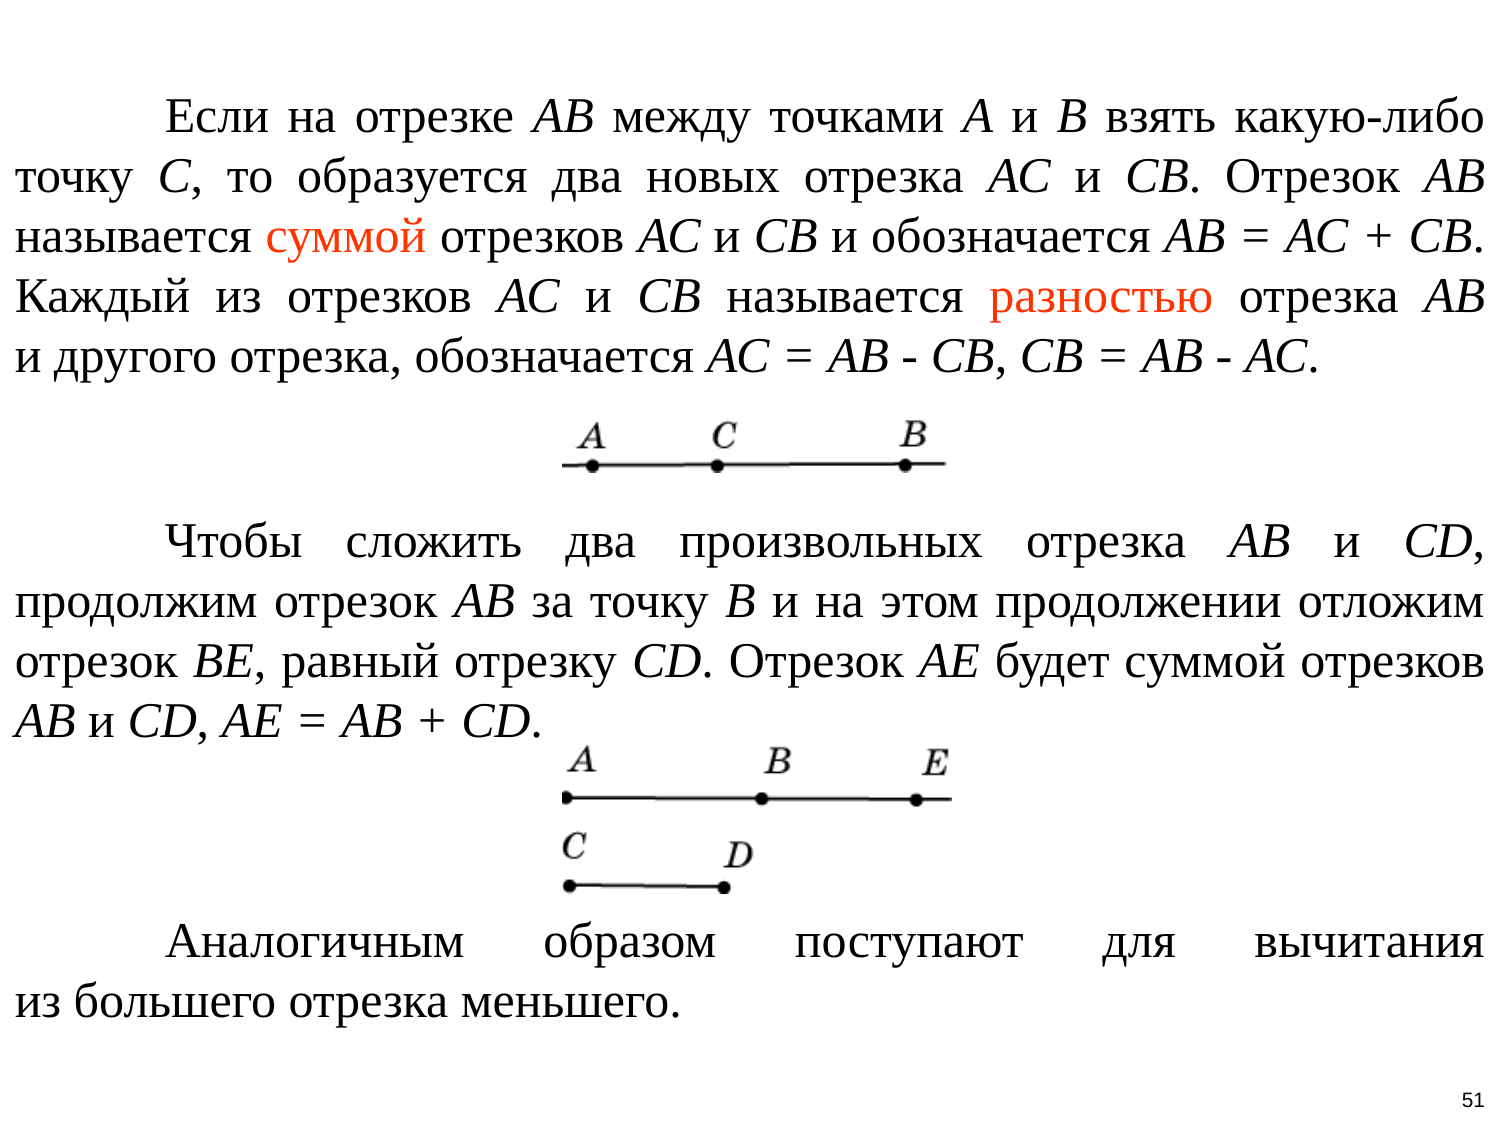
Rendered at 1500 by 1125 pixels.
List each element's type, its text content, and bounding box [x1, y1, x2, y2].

text_box Если на отрезке АВ между точками А и В взять какую-либо точку С, то образуется два новых отрезка АС и СВ. Отрезок АВ называется суммой отрезков АС и СВ и обозначается АВ = АС + СВ. Каждый из отрезков АС и СВ называется разностью отрезка АВ и другого отрезка, обозначается АС = АВ - СВ, СВ = АВ - АС. [0, 74, 1500, 390]
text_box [0, 499, 1500, 894]
text_box 51 [1417, 1079, 1500, 1125]
picture [562, 412, 947, 474]
text_box Аналогичным образом поступают для вычитания из большего отрезка меньшего. [0, 901, 1500, 1035]
